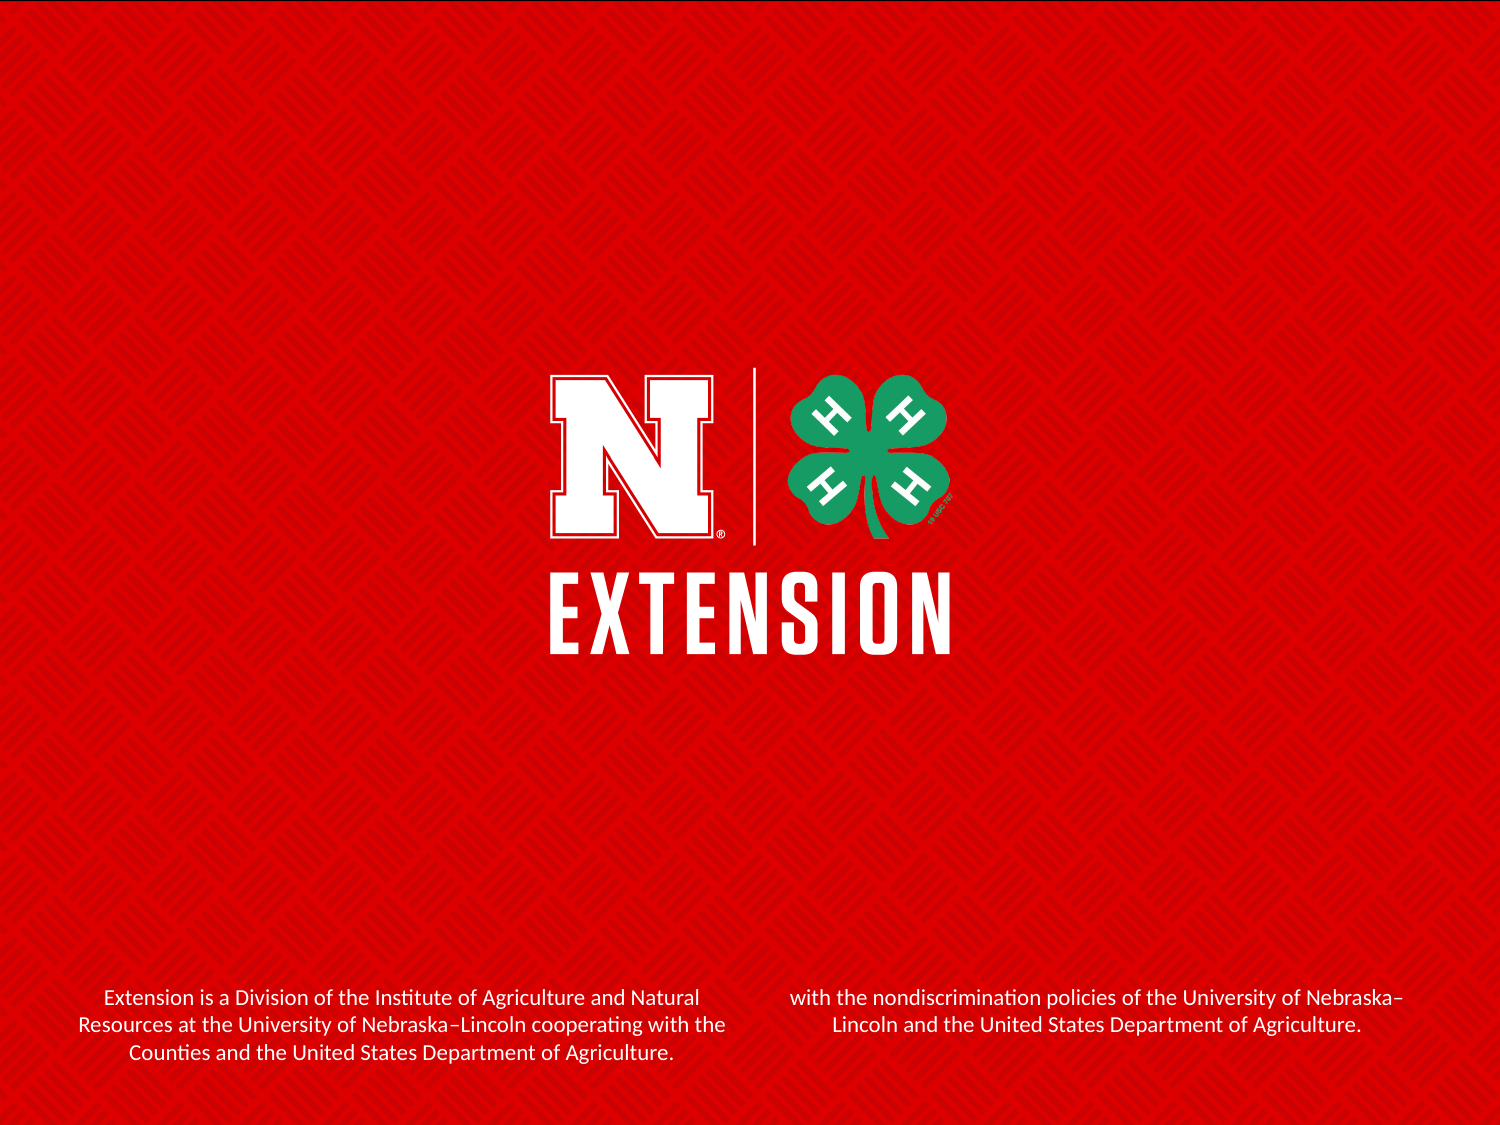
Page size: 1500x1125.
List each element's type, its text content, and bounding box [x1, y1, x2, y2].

picture [0, 0, 1500, 1125]
text_box Extension is a Division of the Institute of Agriculture and Natural Resources at the University of Nebraska–Lincoln cooperating with the Counties and the United States Department of Agriculture. University of Nebraska–Lincoln Extension educational programs abide with the nondiscrimination policies of the University of Nebraska–Lincoln and the United States Department of Agriculture. [62, 974, 1438, 1125]
